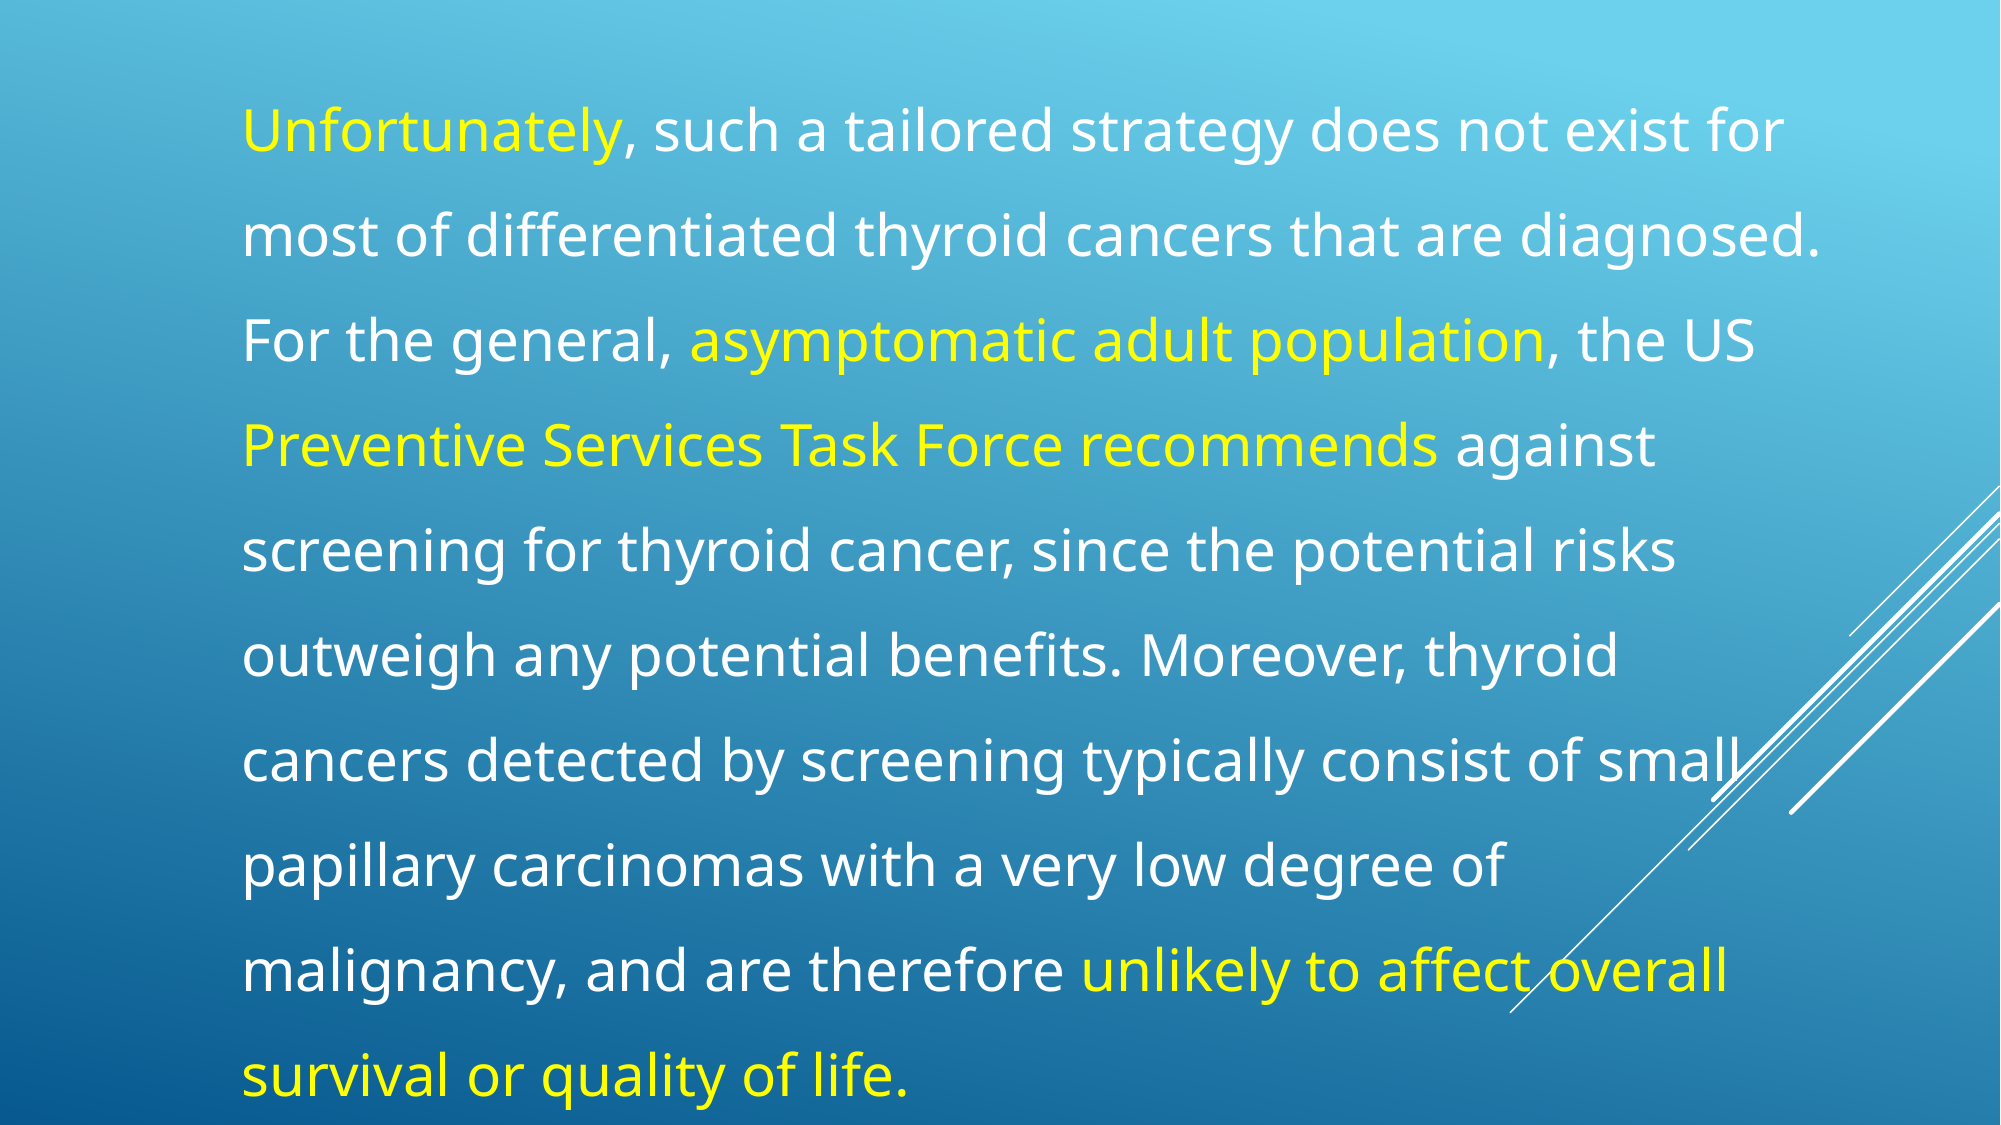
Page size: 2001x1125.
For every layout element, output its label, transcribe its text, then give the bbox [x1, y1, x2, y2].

text_box Unfortunately, such a tailored strategy does not exist for most of differentiated thyroid cancers that are diagnosed. For the general, asymptomatic adult population, the US Preventive Services Task Force recommends against screening for thyroid cancer, since the potential risks outweigh any potential benefits. Moreover, thyroid cancers detected by screening typically consist of small papillary carcinomas with a very low degree of malignancy, and are therefore unlikely to affect overall survival or quality of life. [226, 51, 2000, 1116]
